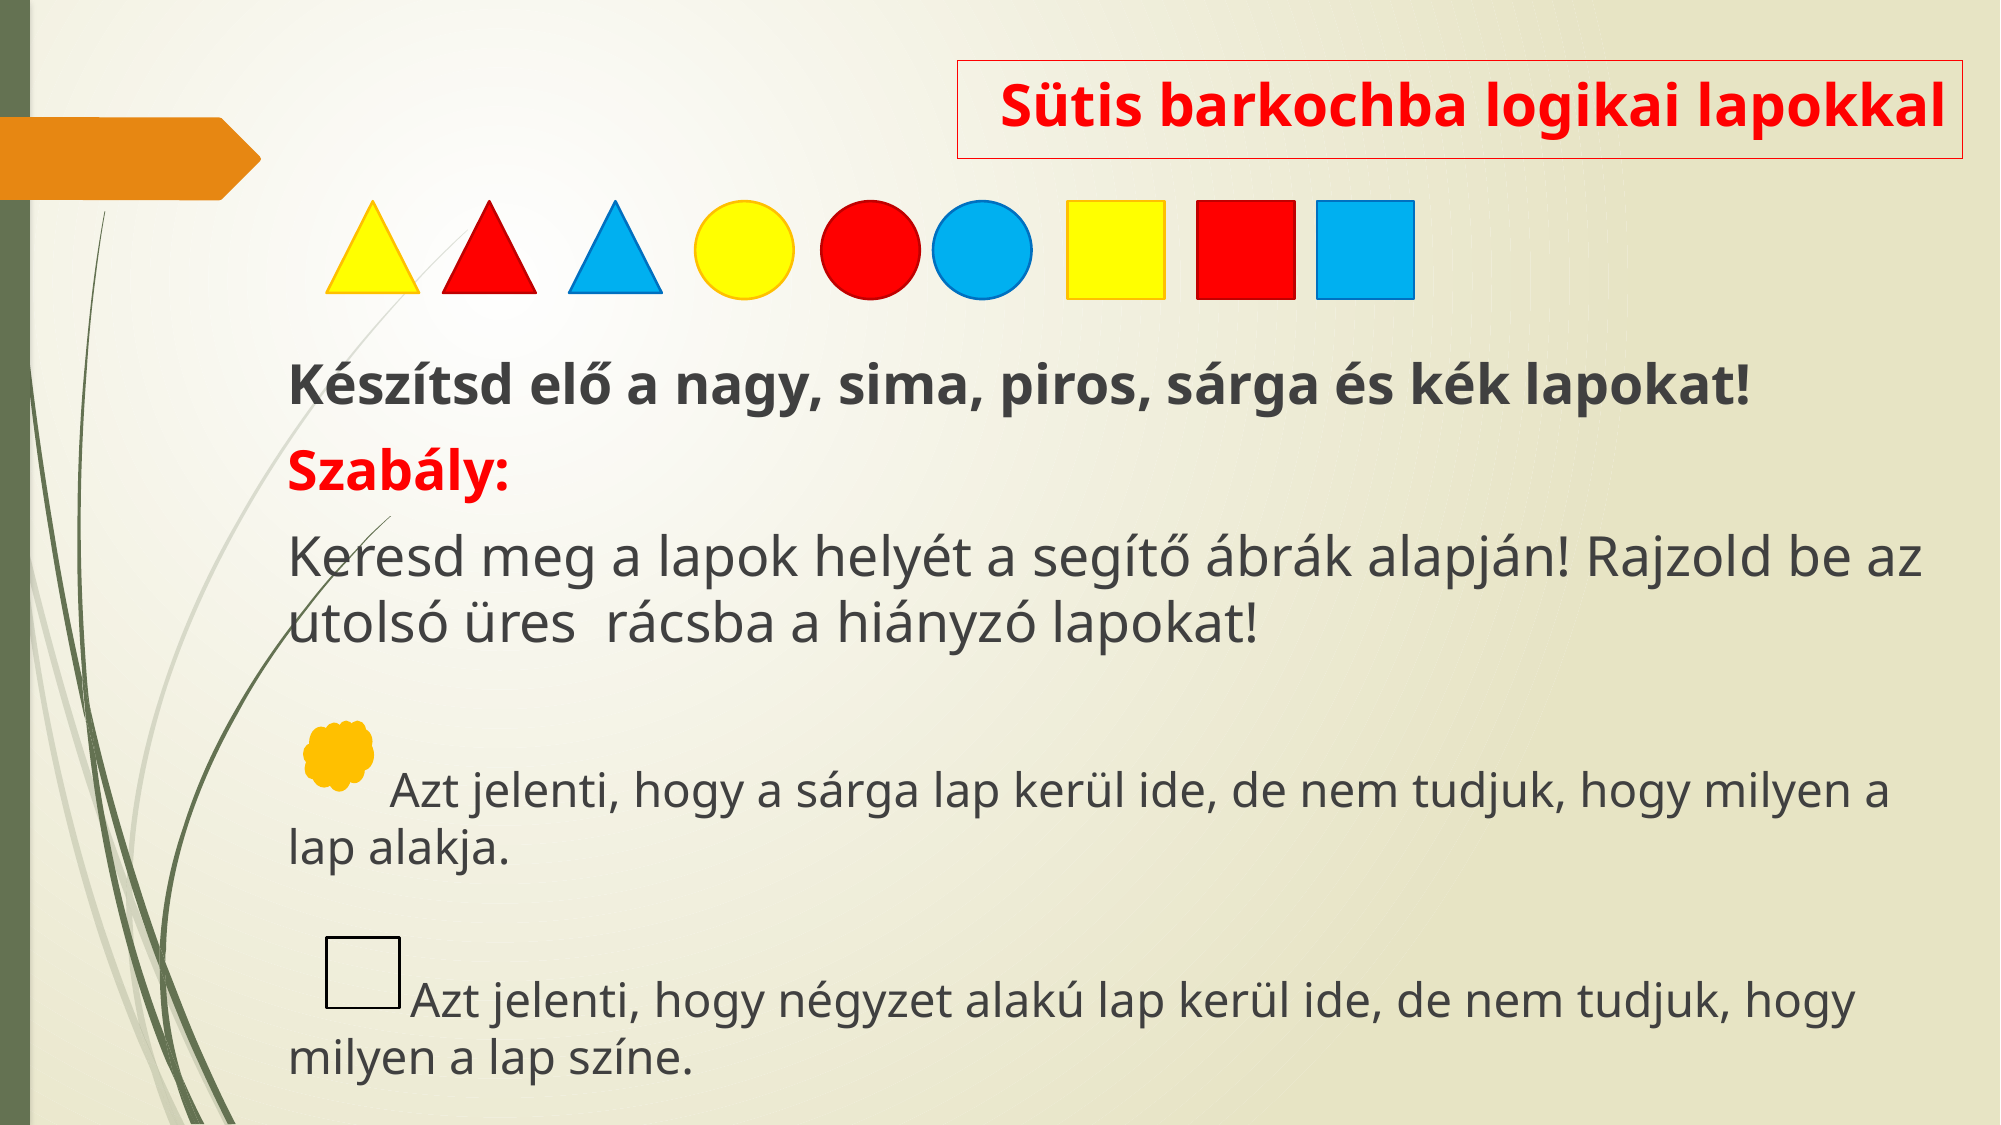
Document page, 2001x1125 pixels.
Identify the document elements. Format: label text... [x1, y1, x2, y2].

text_box [303, 720, 375, 792]
title Sütis barkochba logikai lapokkal [957, 60, 1963, 159]
text_box [325, 936, 401, 1009]
list Készítsd elő a nagy, sima, piros, sárga és kék lapokat! Szabály: Keresd meg a lapok helyét a segítő ábrák alapján! Rajzold be az utolsó üres rácsba a hiányzó lapokat! Azt jelenti, hogy a sárga lap kerül ide, de nem tudjuk, hogy milyen a lap alakja. Azt jelenti, hogy négyzet alakú lap kerül ide, de nem tudjuk, hogy milyen a lap színe. [272, 341, 1960, 1095]
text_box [326, 200, 1415, 300]
